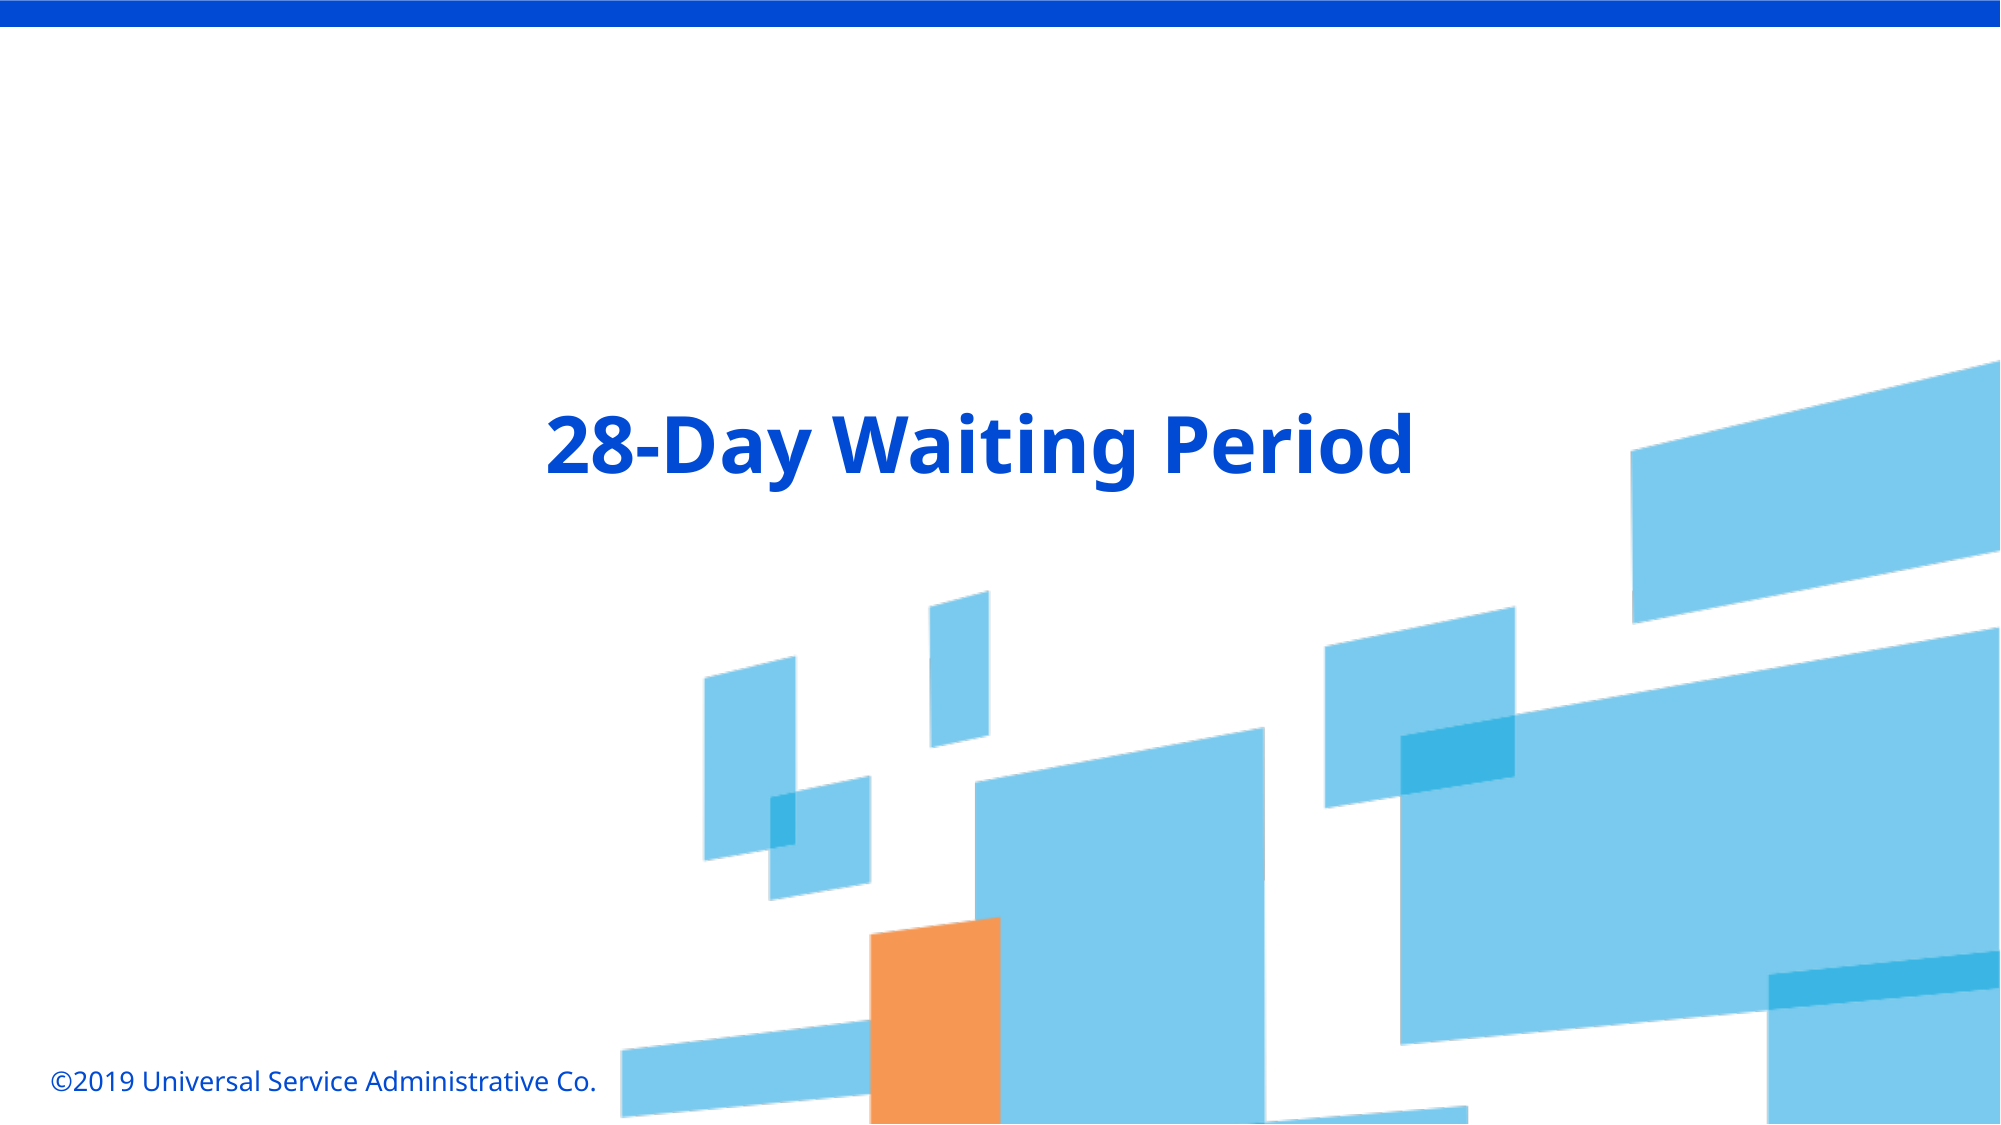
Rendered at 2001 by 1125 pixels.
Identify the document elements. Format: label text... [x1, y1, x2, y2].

text_box ©2019 Universal Service Administrative Co. [35, 1056, 612, 1104]
text_box [274, 481, 1775, 753]
text_box 28-Day Waiting Period [231, 206, 1732, 598]
